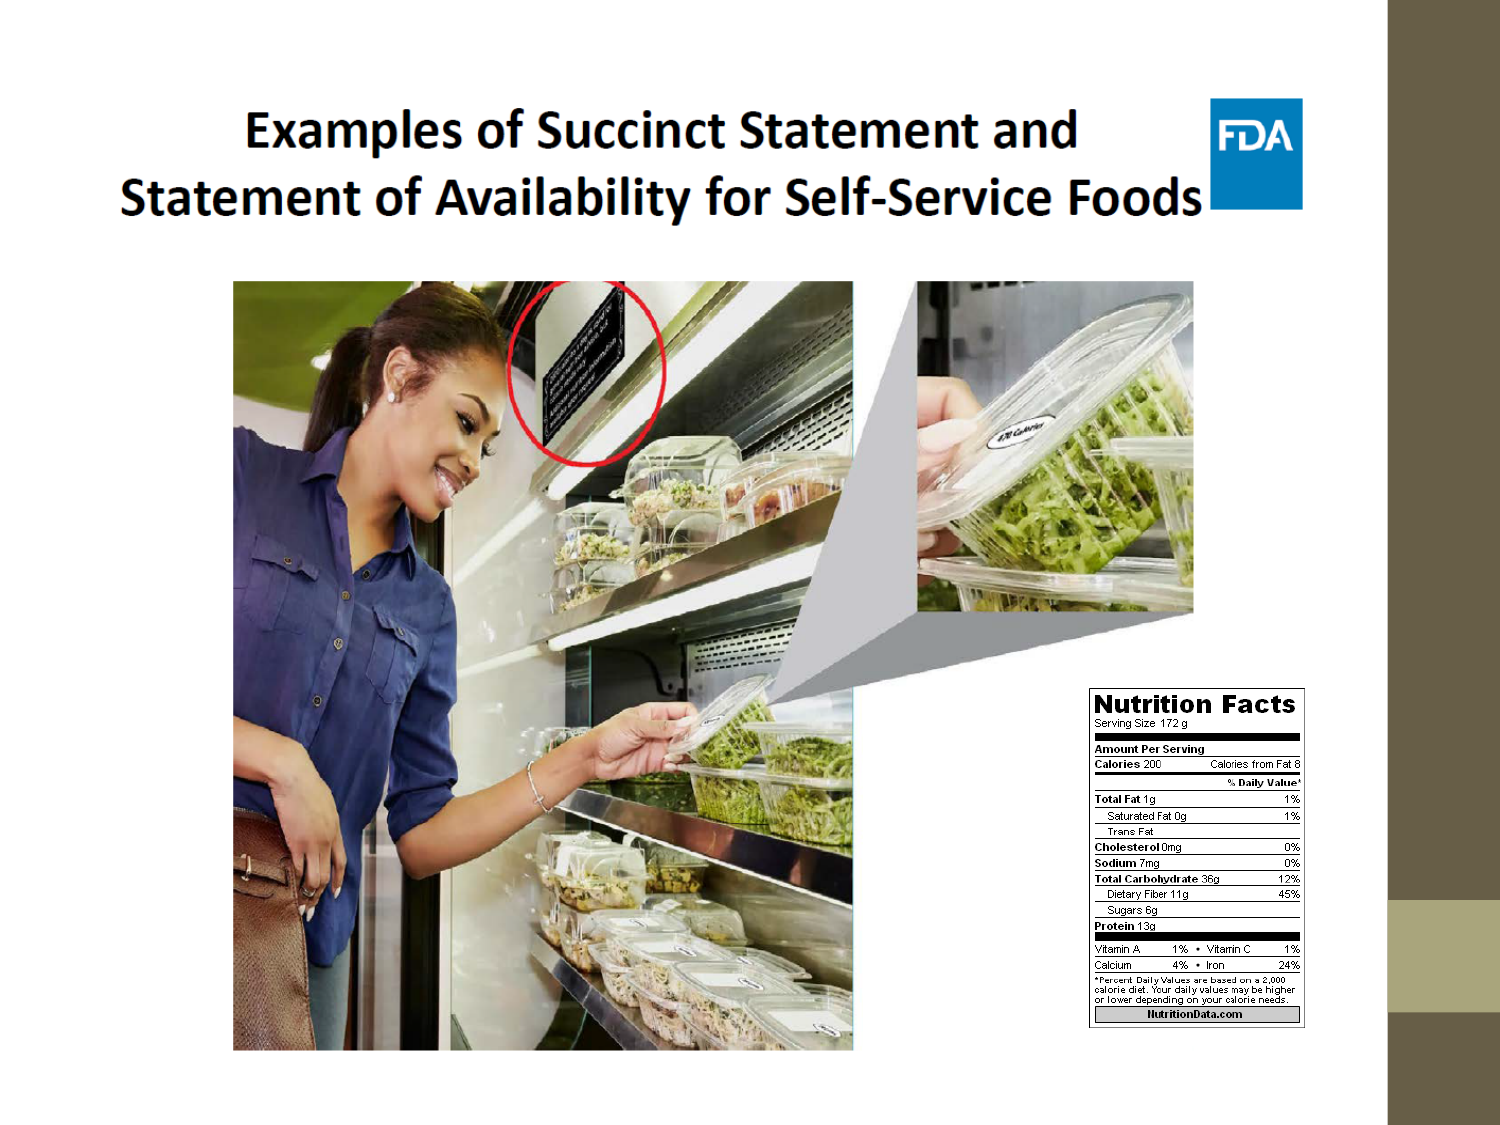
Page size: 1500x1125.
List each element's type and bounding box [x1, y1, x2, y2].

picture [61, 74, 1326, 1076]
